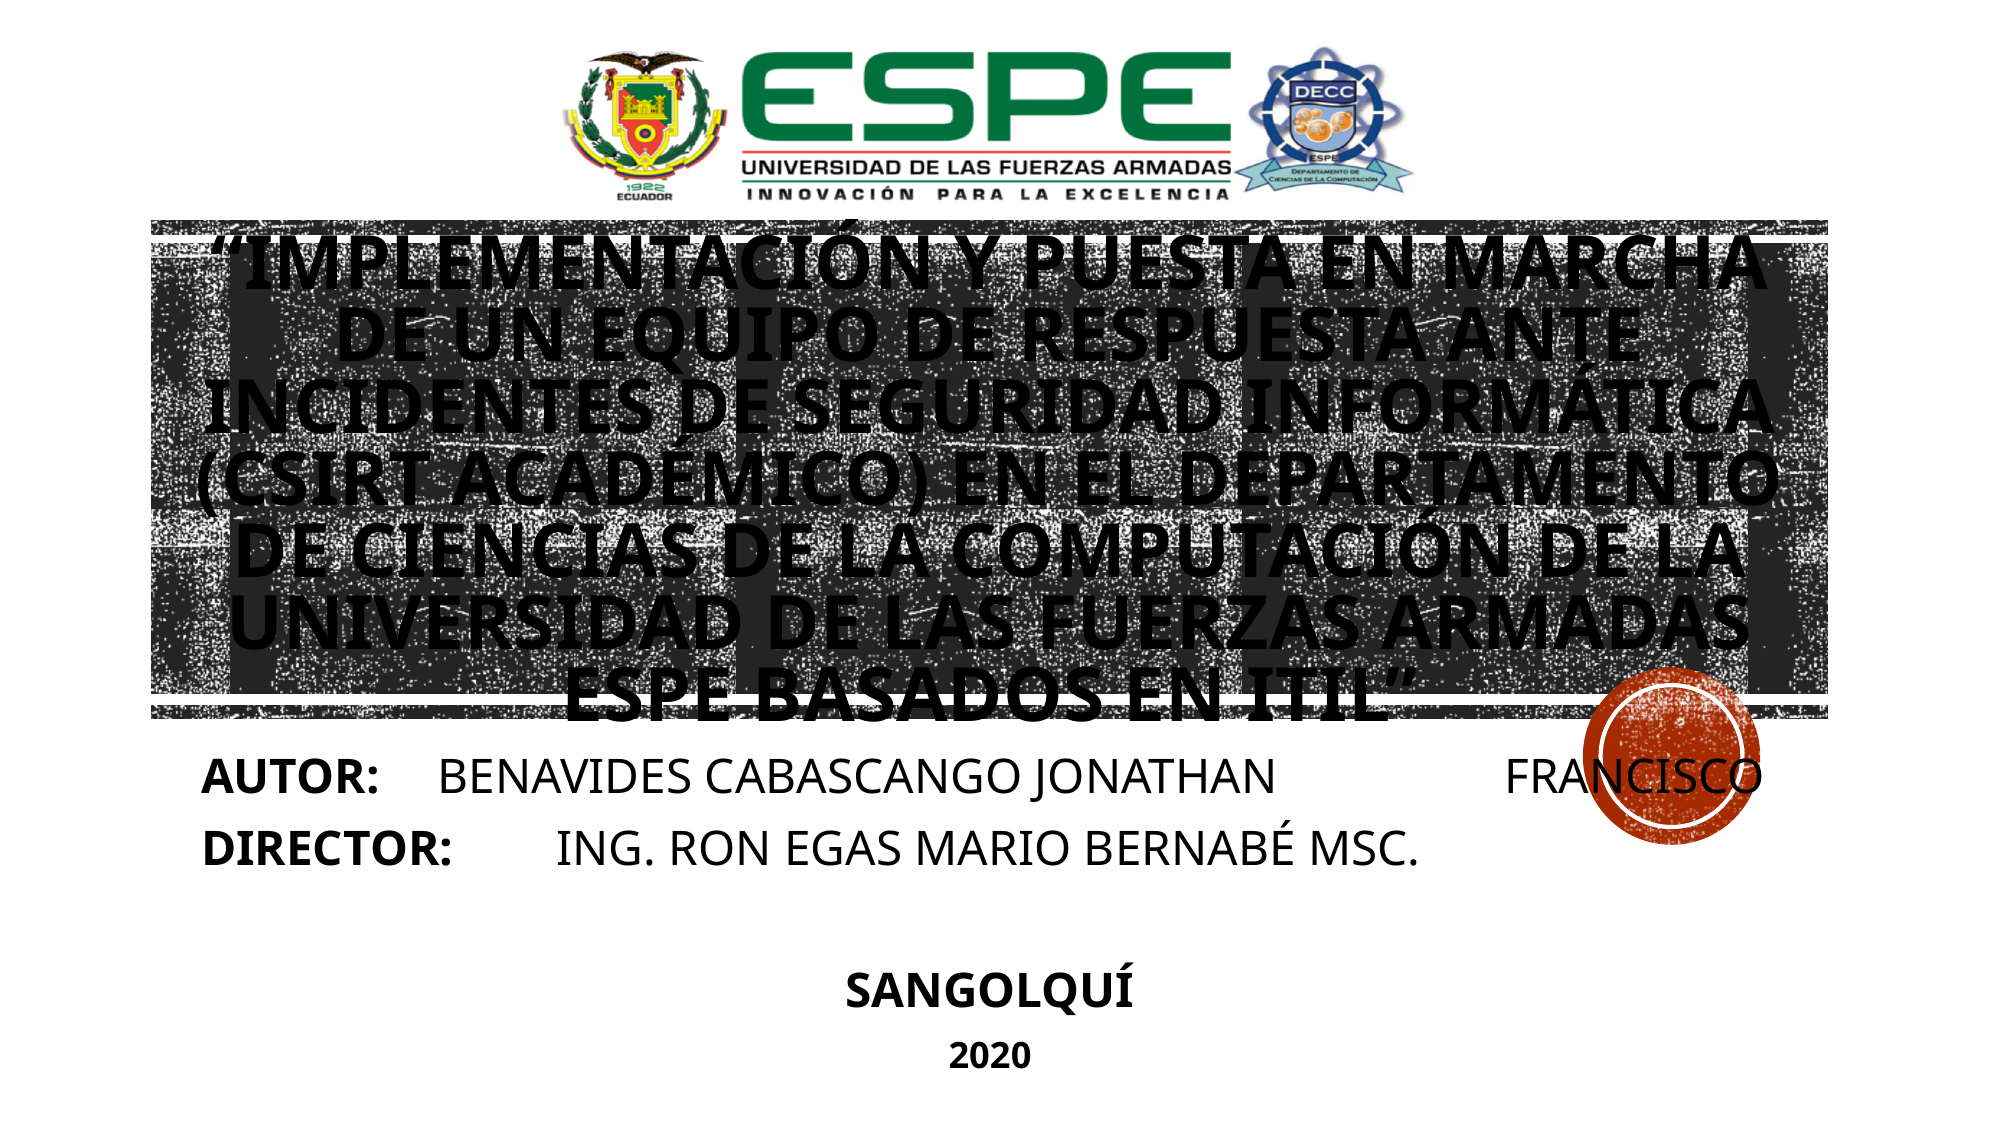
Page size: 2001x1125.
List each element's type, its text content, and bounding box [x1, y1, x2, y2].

title “IMPLEMENTACIÓN Y PUESTA EN MARCHA DE UN EQUIPO DE RESPUESTA ANTE INCIDENTES DE SEGURIDAD INFORMÁTICA (CSIRT ACADÉMICO) EN EL DEPARTAMENTO DE CIENCIAS DE LA COMPUTACIÓN DE LA UNIVERSIDAD DE LAS FUERZAS ARMADAS ESPE BASADOS EN ITIL” [172, 234, 1808, 733]
picture [551, 23, 1429, 223]
subtitle AUTOR: BENAVIDES CABASCANGO JONATHAN FRANCISCO DIRECTOR: ING. RON EGAS MARIO BERNABÉ MSC. SANGOLQUÍ 2020 [186, 745, 1794, 1125]
